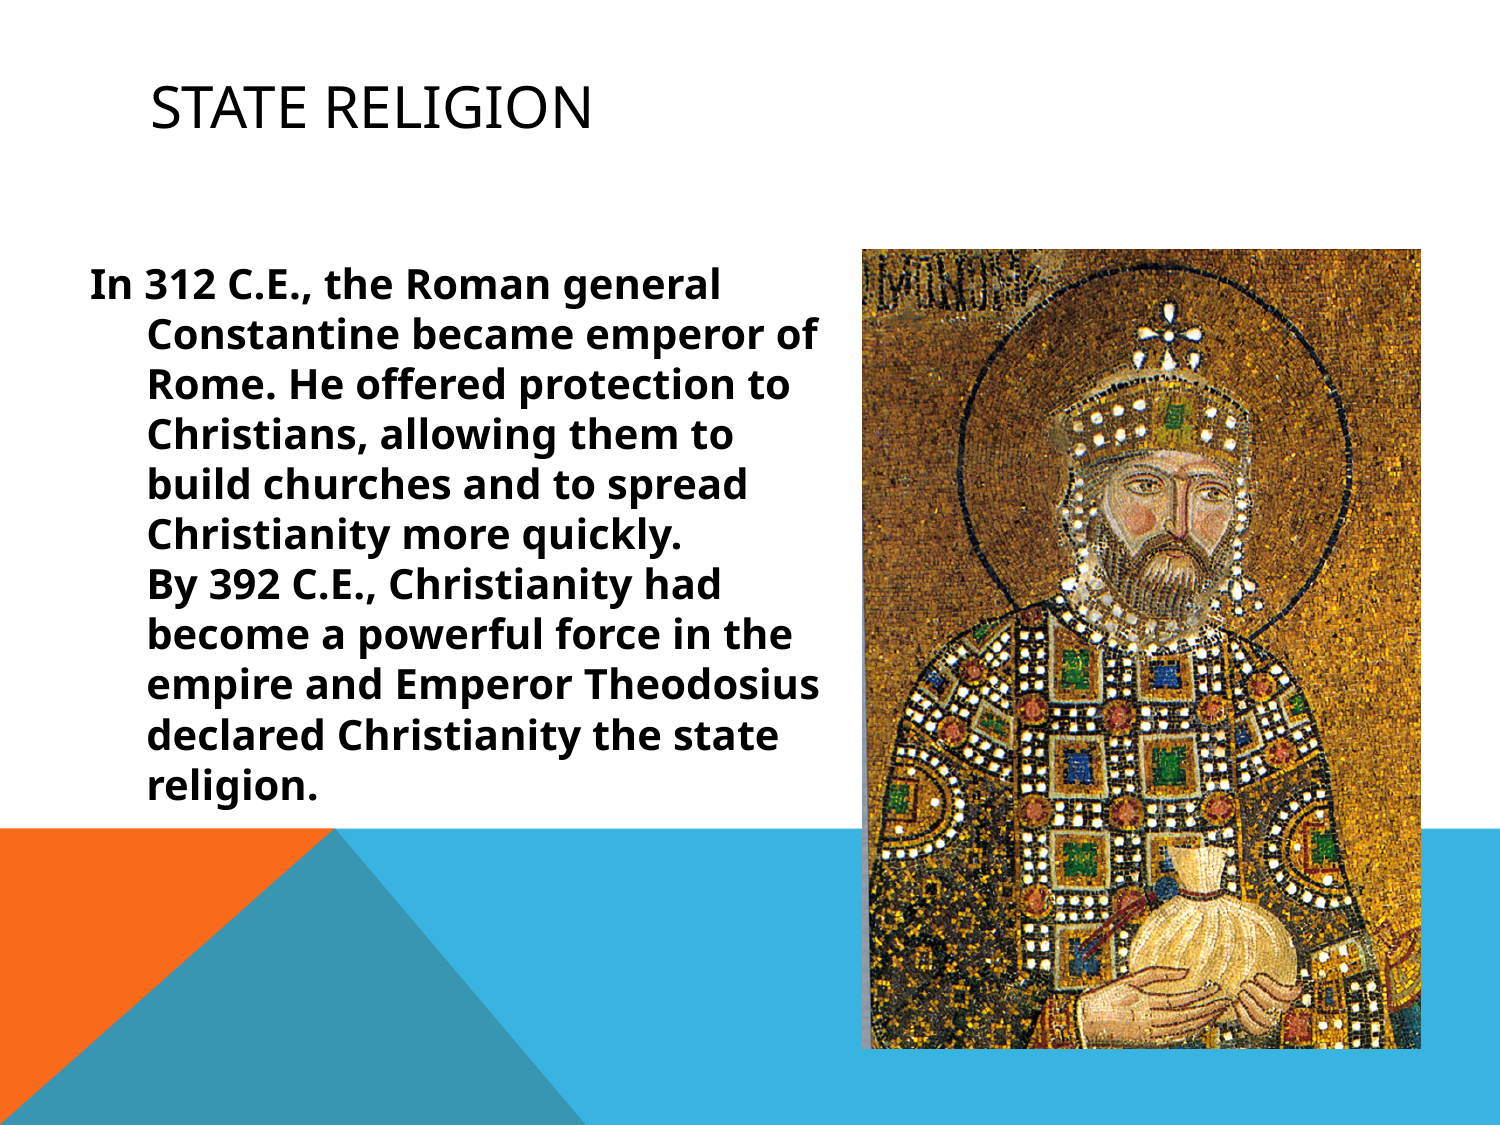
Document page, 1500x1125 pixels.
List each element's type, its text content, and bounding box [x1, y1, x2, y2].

list In 312 C.E., the Roman general Constantine became emperor of Rome. He offered protection to Christians, allowing them to build churches and to spread Christianity more quickly. By 392 C.E., Christianity had become a powerful force in the empire and Emperor Theodosius declared Christianity the state religion. [75, 249, 850, 1000]
picture [862, 249, 1421, 1049]
title State Religion [135, 60, 1369, 150]
